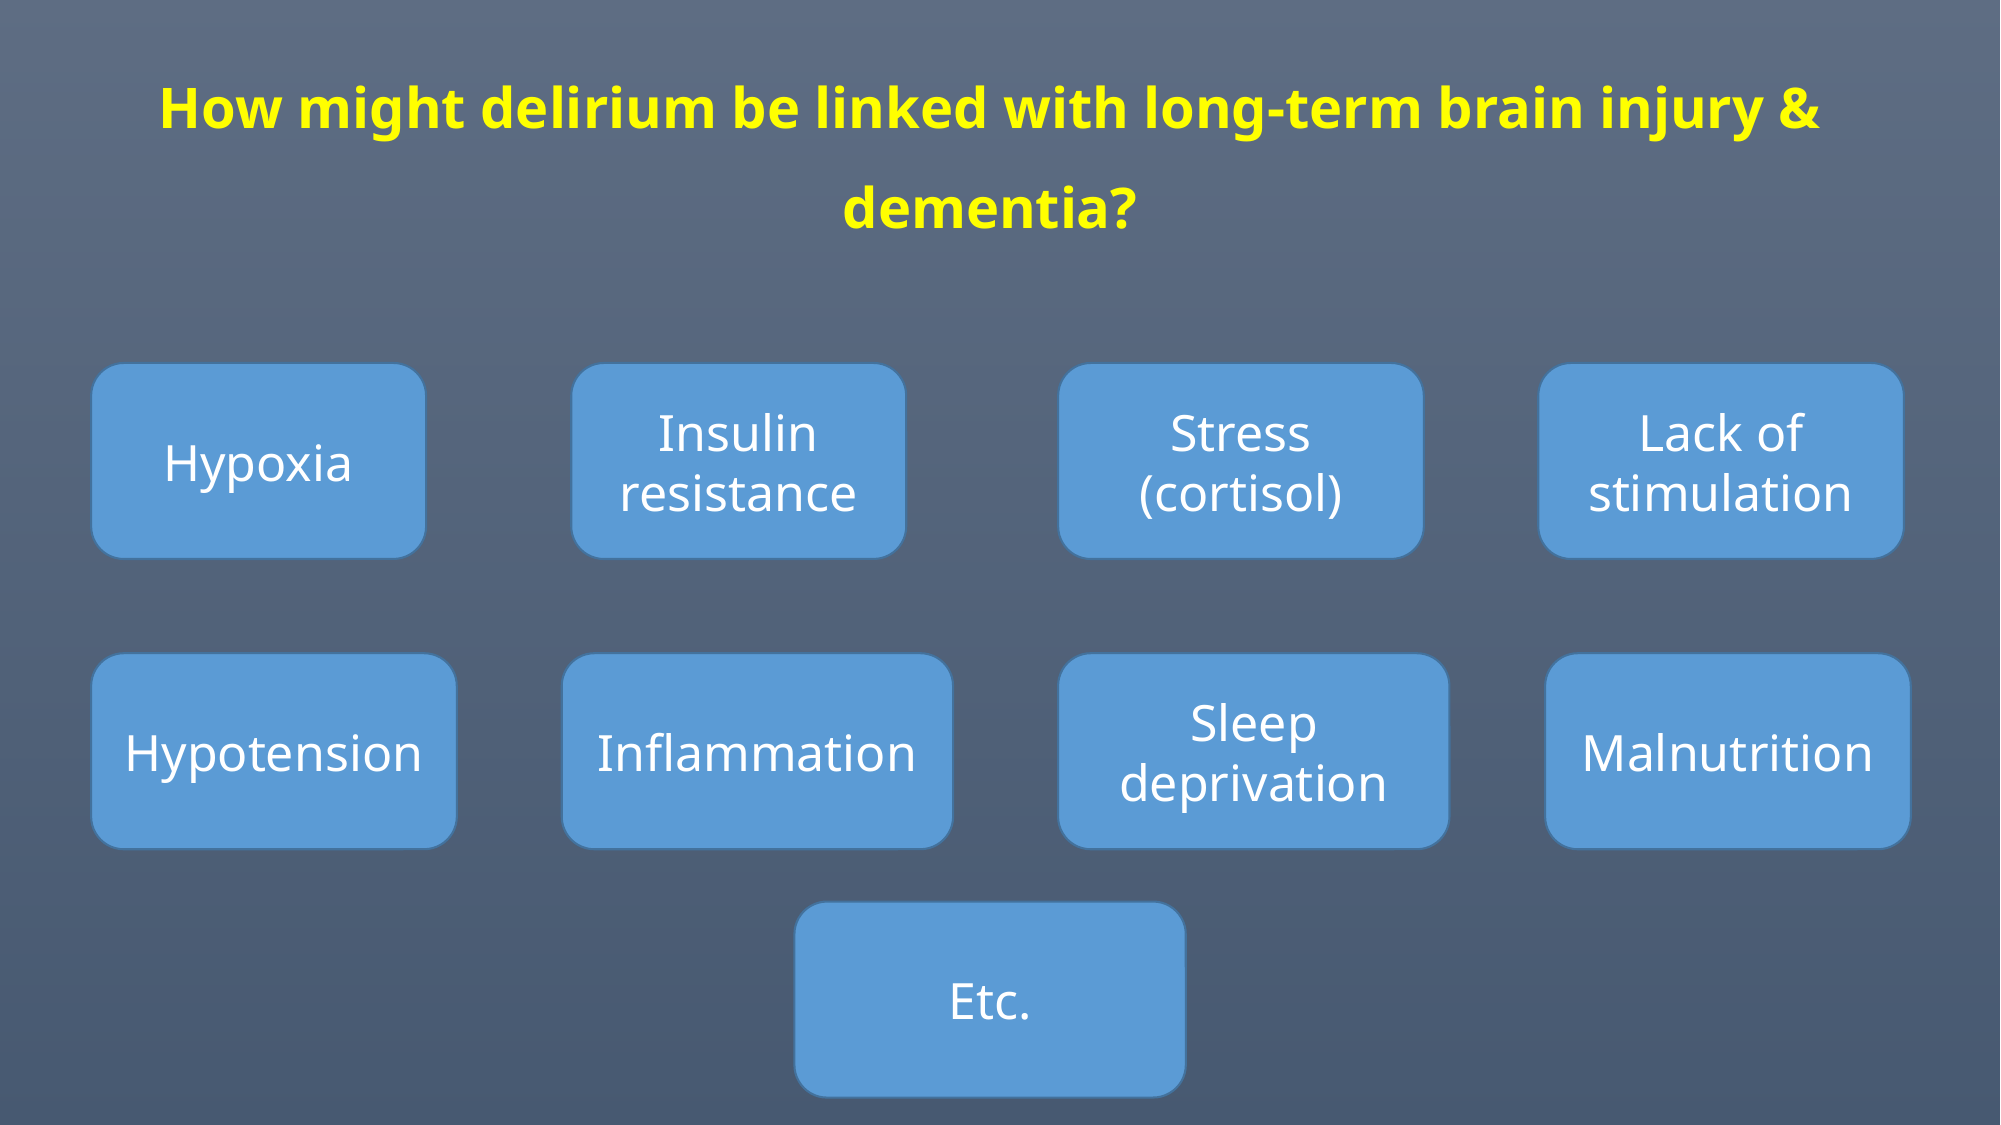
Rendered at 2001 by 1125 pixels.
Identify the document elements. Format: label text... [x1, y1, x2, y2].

text_box Hypoxia [90, 361, 428, 561]
text_box Sleep deprivation [1057, 652, 1451, 851]
text_box Insulin resistance [570, 361, 908, 561]
text_box Hypotension [90, 652, 458, 851]
title How might delirium be linked with long-term brain injury & dementia? [127, 30, 1853, 248]
text_box Stress (cortisol) [1057, 361, 1425, 561]
text_box Etc. [793, 900, 1187, 1099]
text_box Inflammation [560, 652, 955, 851]
text_box Lack of stimulation [1537, 361, 1906, 561]
text_box Malnutrition [1544, 652, 1912, 851]
